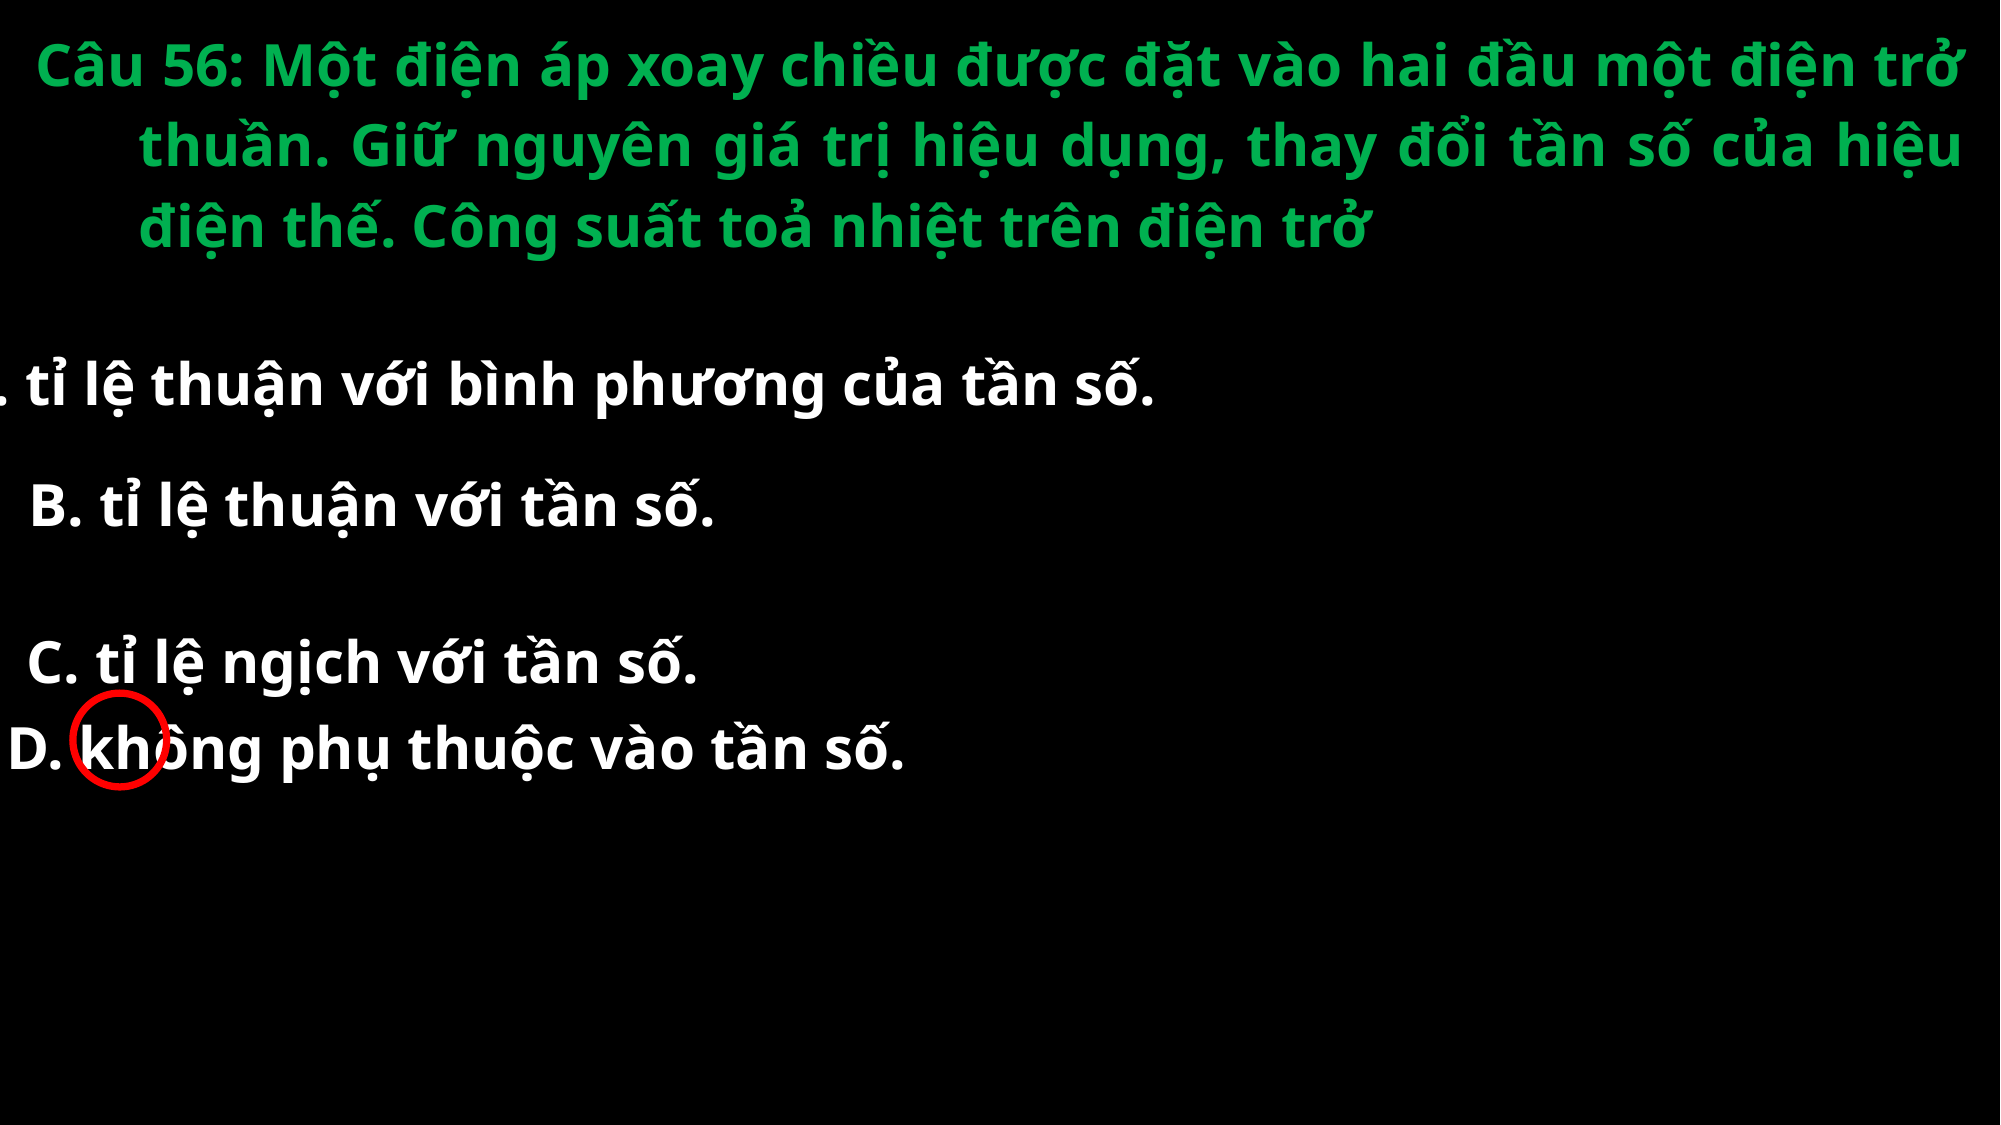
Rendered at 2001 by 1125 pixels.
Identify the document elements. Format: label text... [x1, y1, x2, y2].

text_box A. tỉ lệ thuận với bình phương của tần số. [0, 340, 1334, 425]
text_box D. không phụ thuộc vào tần số. [0, 703, 937, 789]
text_box B. tỉ lệ thuận với tần số. [14, 425, 732, 616]
text_box [71, 692, 168, 788]
text_box Câu 56: Một điện áp xoay chiều được đặt vào hai đầu một điện trở thuần. Giữ nguyên giá trị hiệu dụng, thay đổi tần số của hiệu điện thế. Công suất toả nhiệt trên điện trở [20, 10, 1980, 360]
text_box C. tỉ lệ ngịch với tần số. [12, 617, 957, 703]
